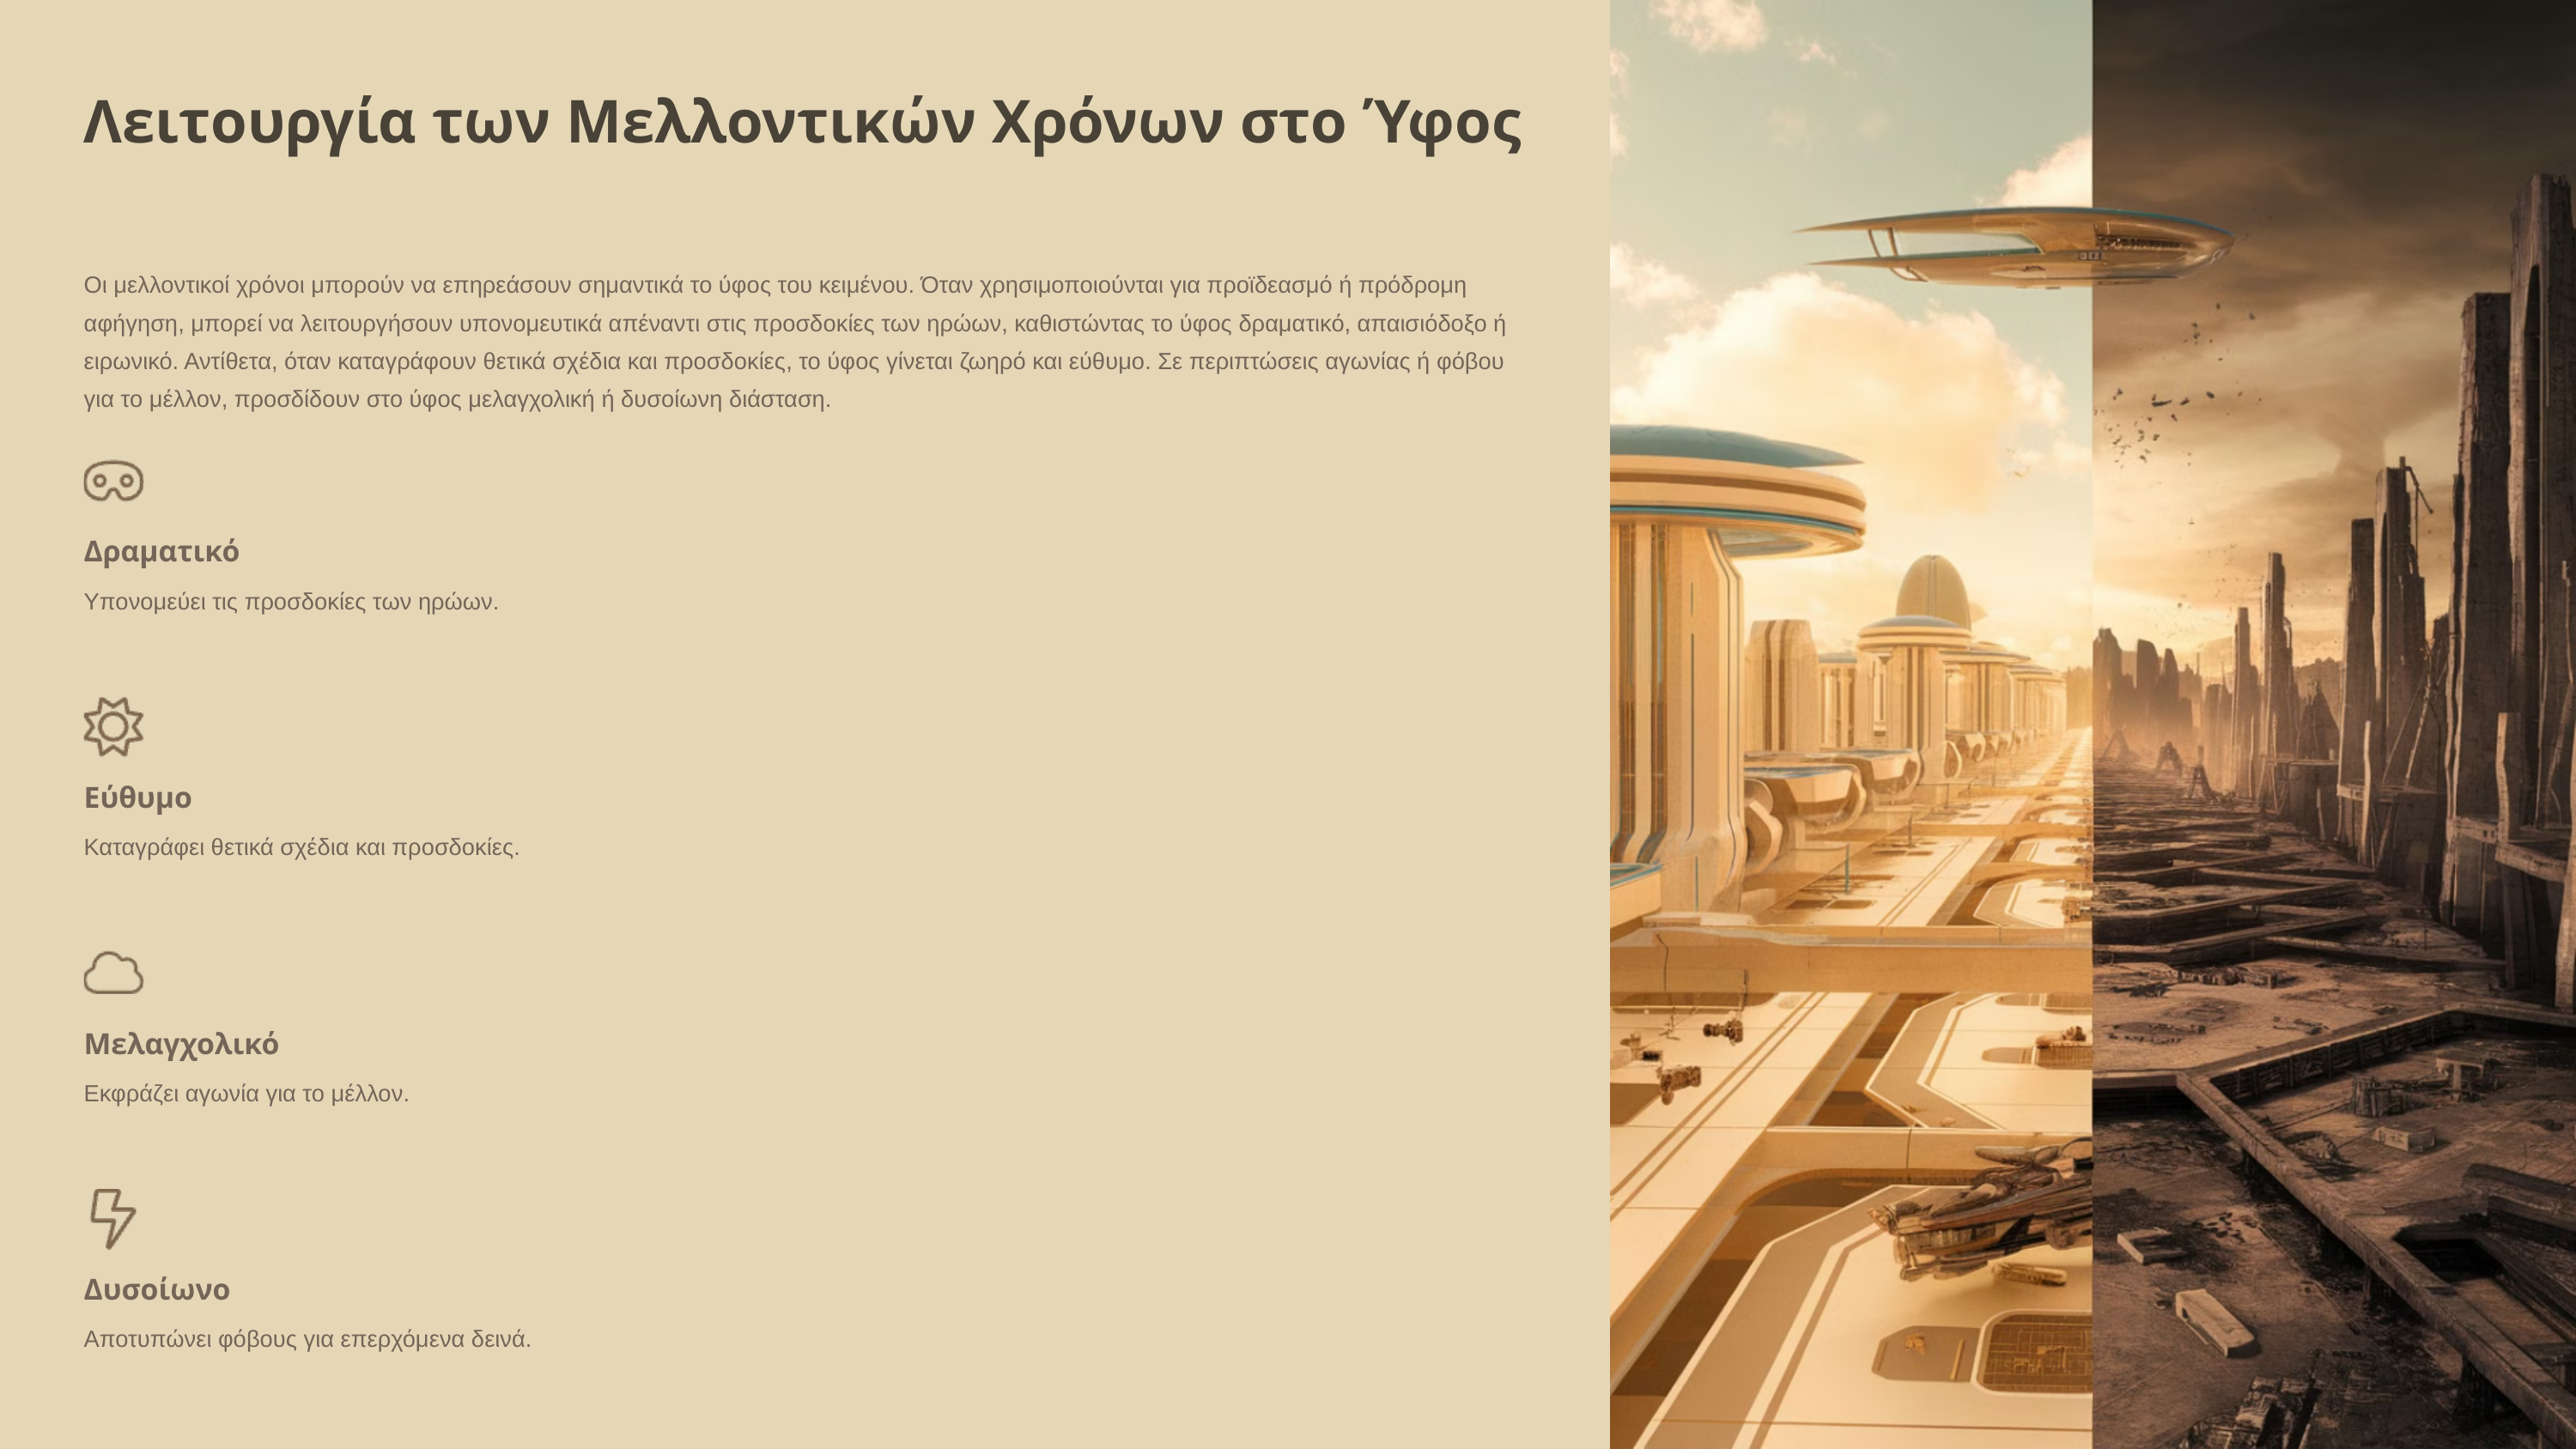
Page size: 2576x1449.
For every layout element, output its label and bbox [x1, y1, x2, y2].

text_box [0, 0, 2576, 1449]
